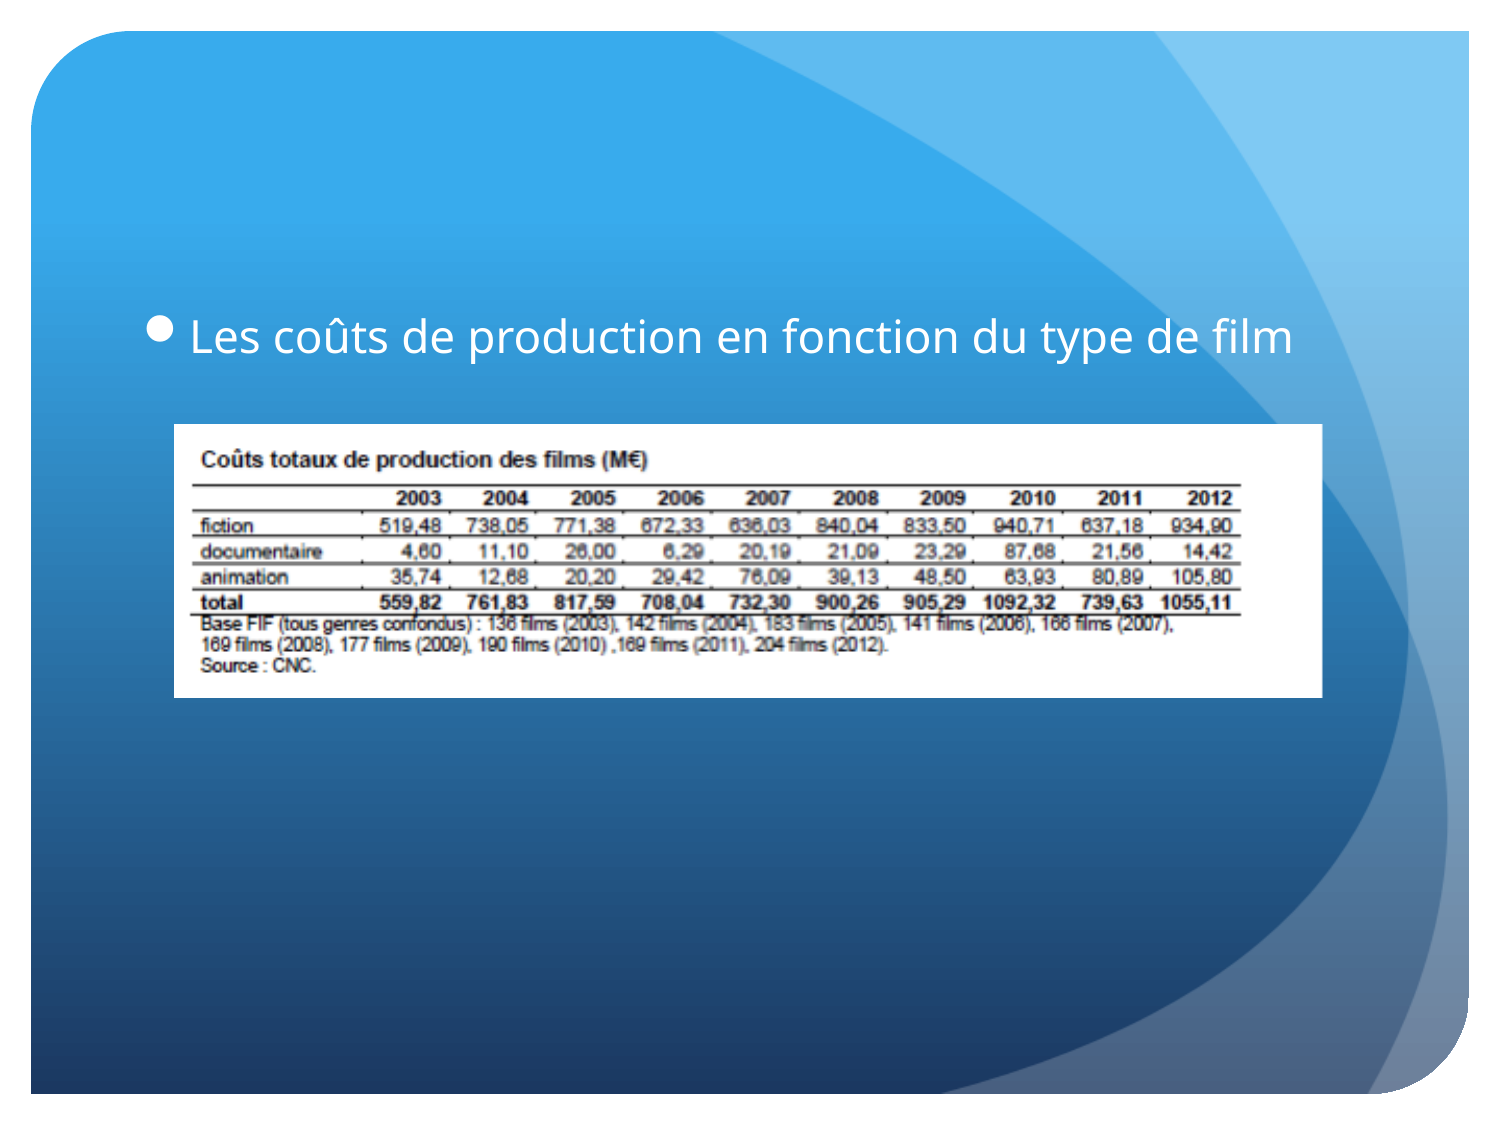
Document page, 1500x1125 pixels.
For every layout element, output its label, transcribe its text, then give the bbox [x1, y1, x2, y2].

list Les coûts de production en fonction du type de film [127, 299, 1372, 991]
picture [24, 30, 1473, 1094]
